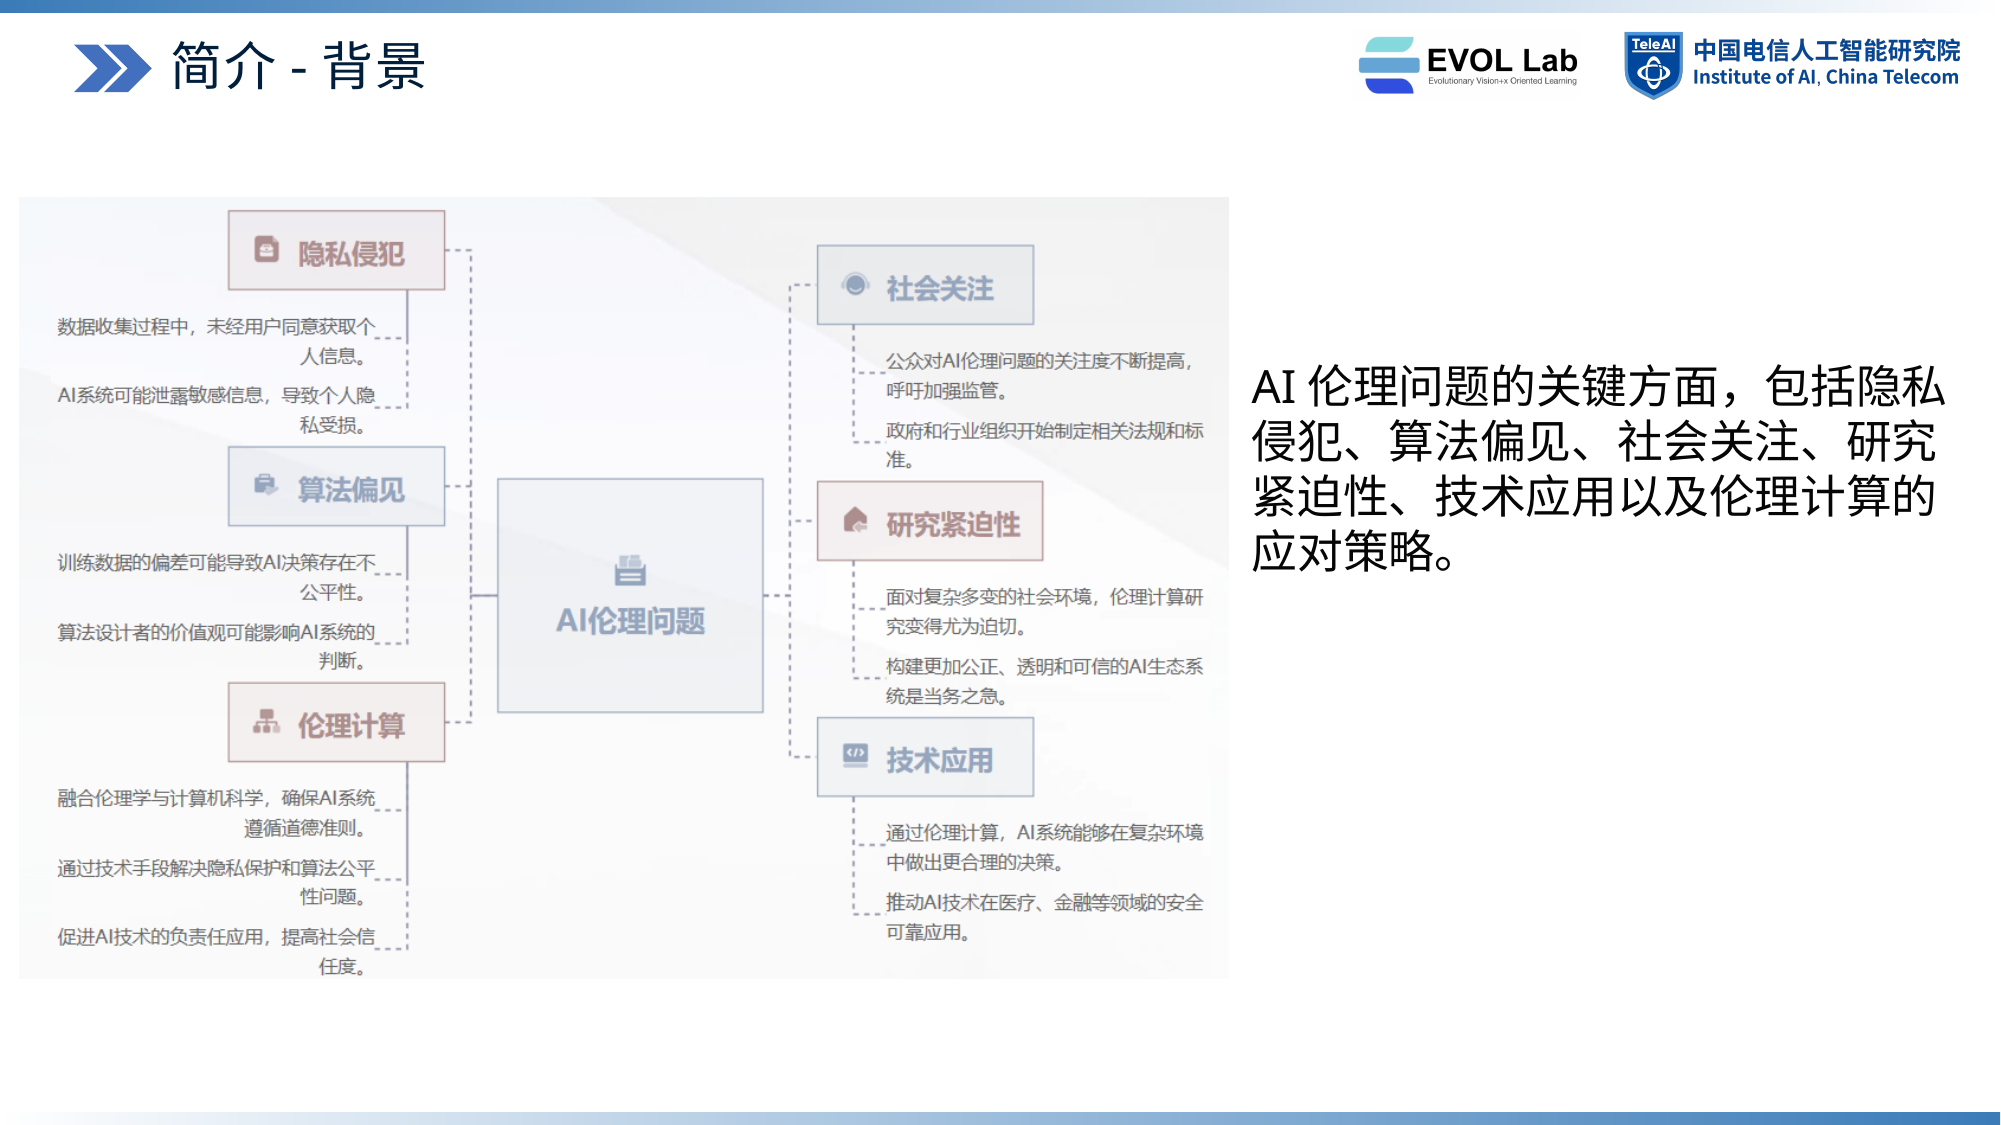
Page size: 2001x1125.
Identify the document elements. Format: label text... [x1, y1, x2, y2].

picture [1623, 21, 1977, 104]
text_box 简介-背景 [155, 32, 1353, 104]
text_box AI伦理问题的关键方面，包括隐私侵犯、算法偏见、社会关注、研究紧迫性、技术应用以及伦理计算的应对策略。 [1236, 350, 1981, 586]
picture [1352, 30, 1580, 100]
picture [19, 197, 1229, 979]
